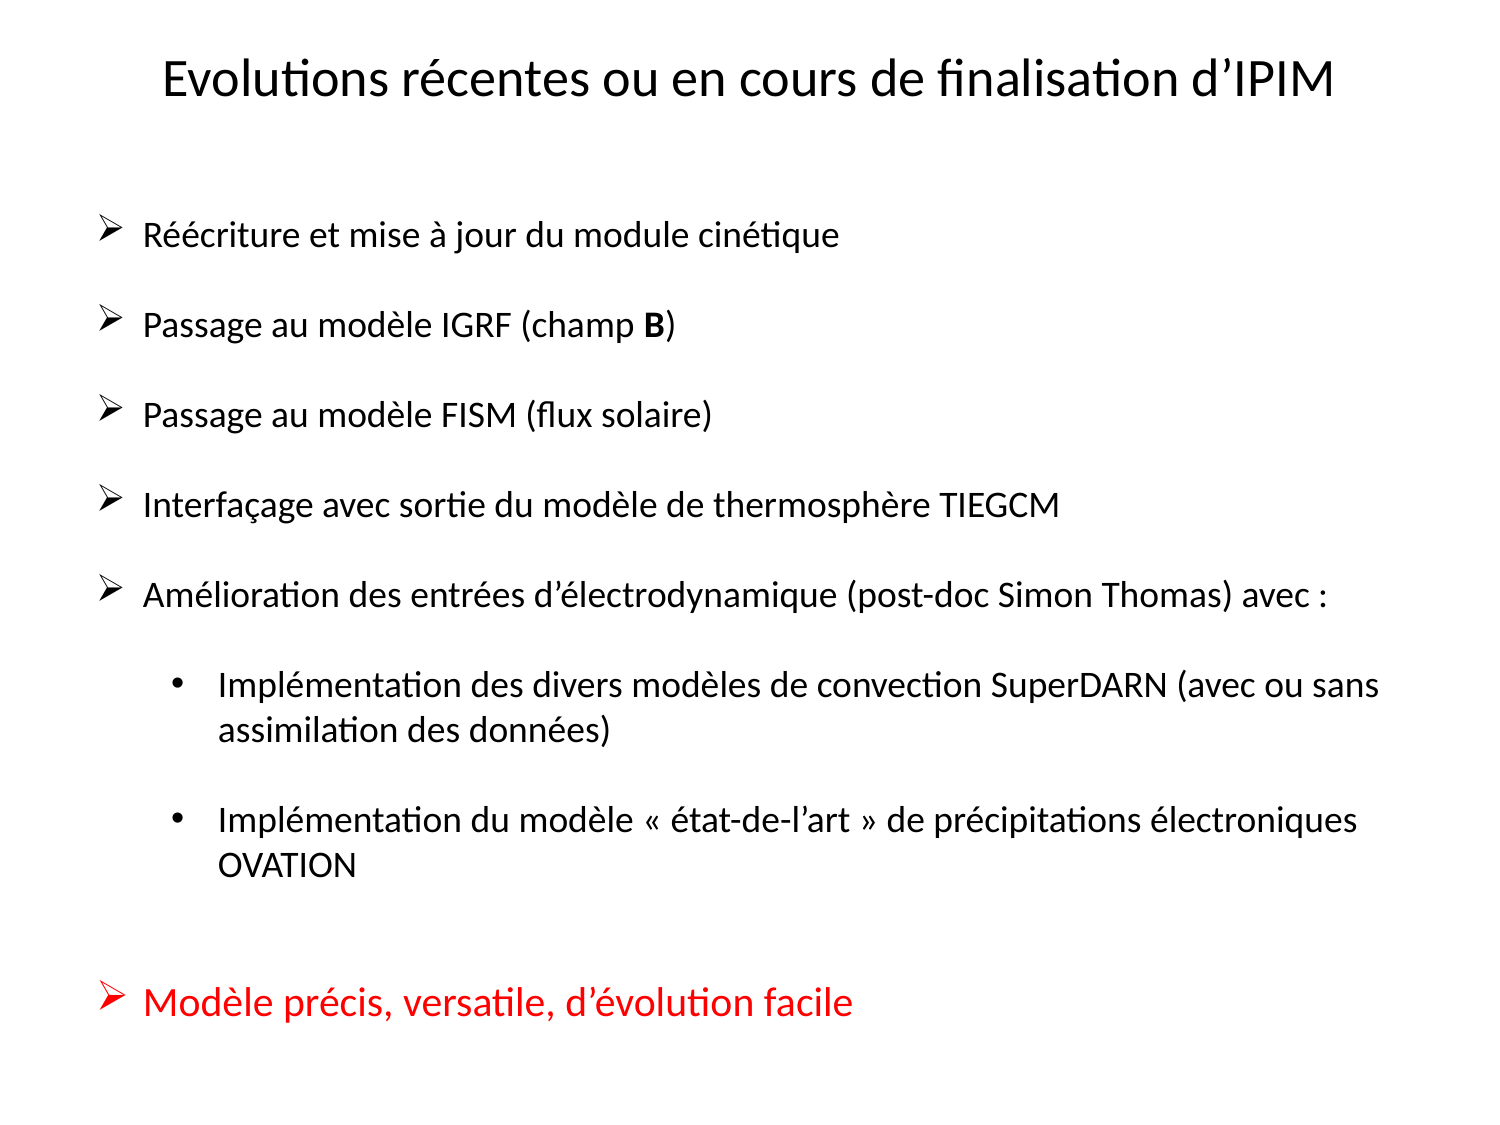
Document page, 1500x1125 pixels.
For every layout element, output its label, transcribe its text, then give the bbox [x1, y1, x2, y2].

text_box Réécriture et mise à jour du module cinétique Passage au modèle IGRF (champ B) Passage au modèle FISM (flux solaire) Interfaçage avec sortie du modèle de thermosphère TIEGCM Amélioration des entrées d’électrodynamique (post-doc Simon Thomas) avec : Implémentation des divers modèles de convection SuperDARN (avec ou sans assimilation des données) Implémentation du modèle « état-de-l’art » de précipitations électroniques OVATION Modèle précis, versatile, d’évolution facile [81, 202, 1419, 1033]
text_box Evolutions récentes ou en cours de finalisation d’IPIM [129, 35, 1371, 116]
